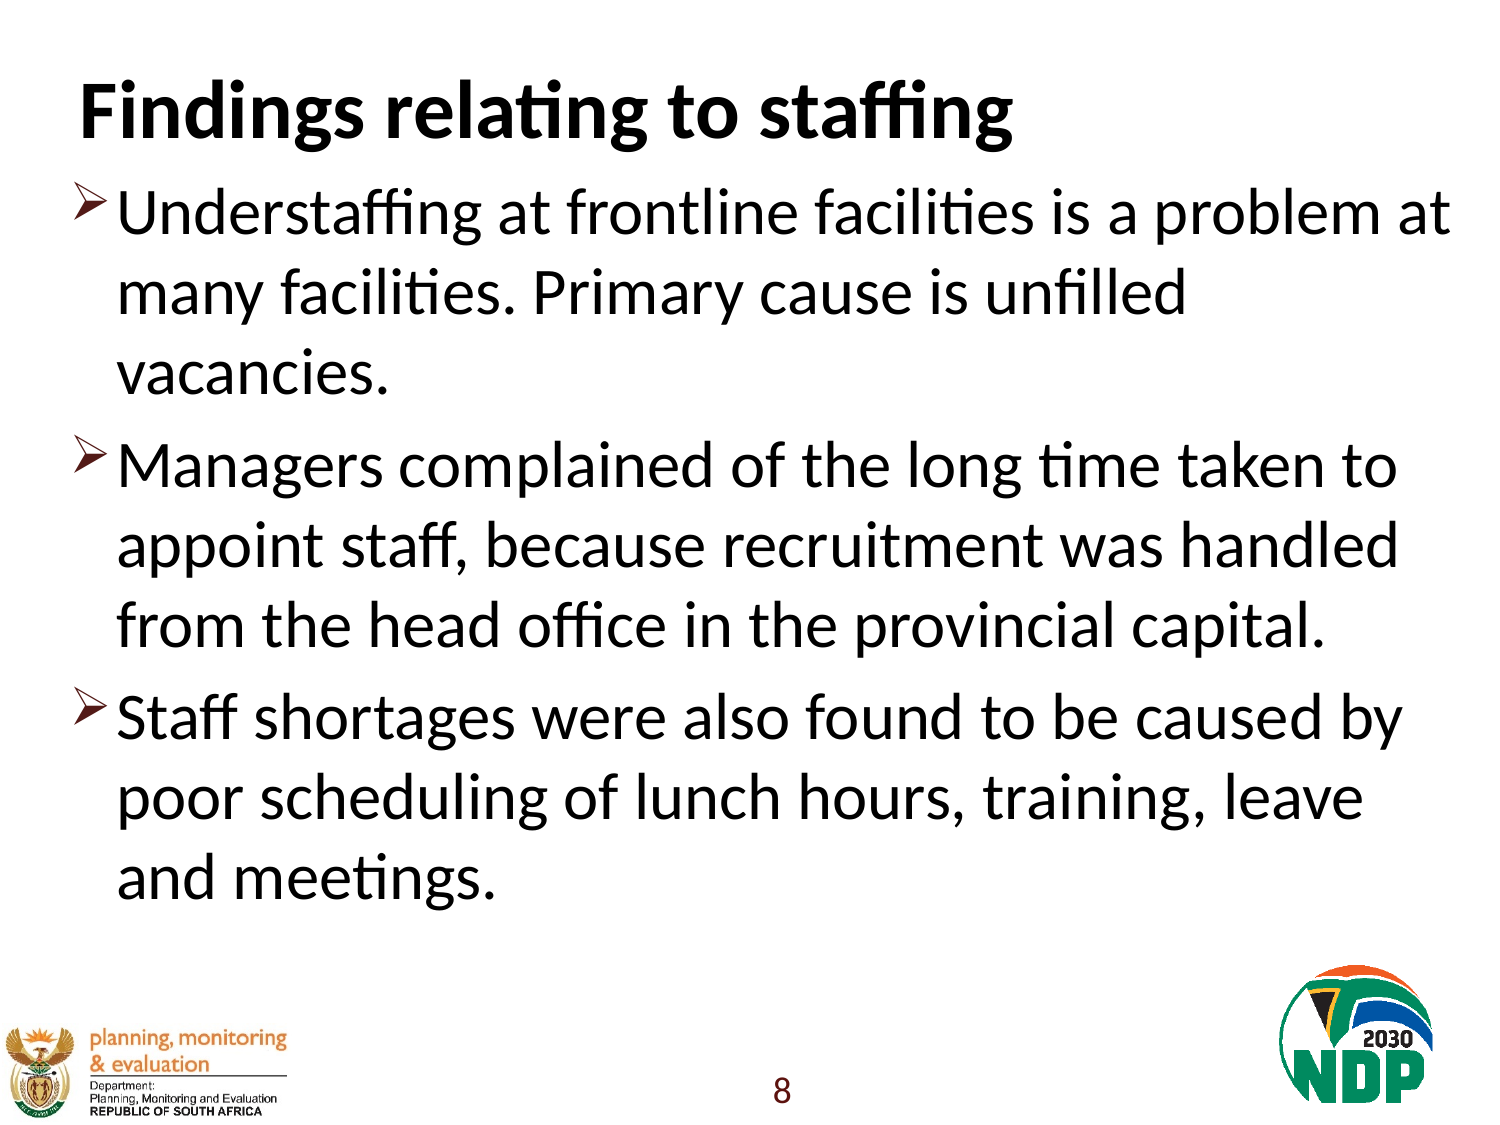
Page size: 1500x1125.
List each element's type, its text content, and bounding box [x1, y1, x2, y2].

slide_number 8 [726, 1055, 839, 1122]
picture [2, 1023, 292, 1122]
list Understaffing at frontline facilities is a problem at many facilities. Primary cause is unfilled vacancies. Managers complained of the long time taken to appoint staff, because recruitment was handled from the head office in the provincial capital. Staff shortages were also found to be caused by poor scheduling of lunch hours, training, leave and meetings. [41, 160, 1473, 1001]
title Findings relating to staffing [0, 28, 1429, 183]
picture [1273, 1001, 1448, 1125]
